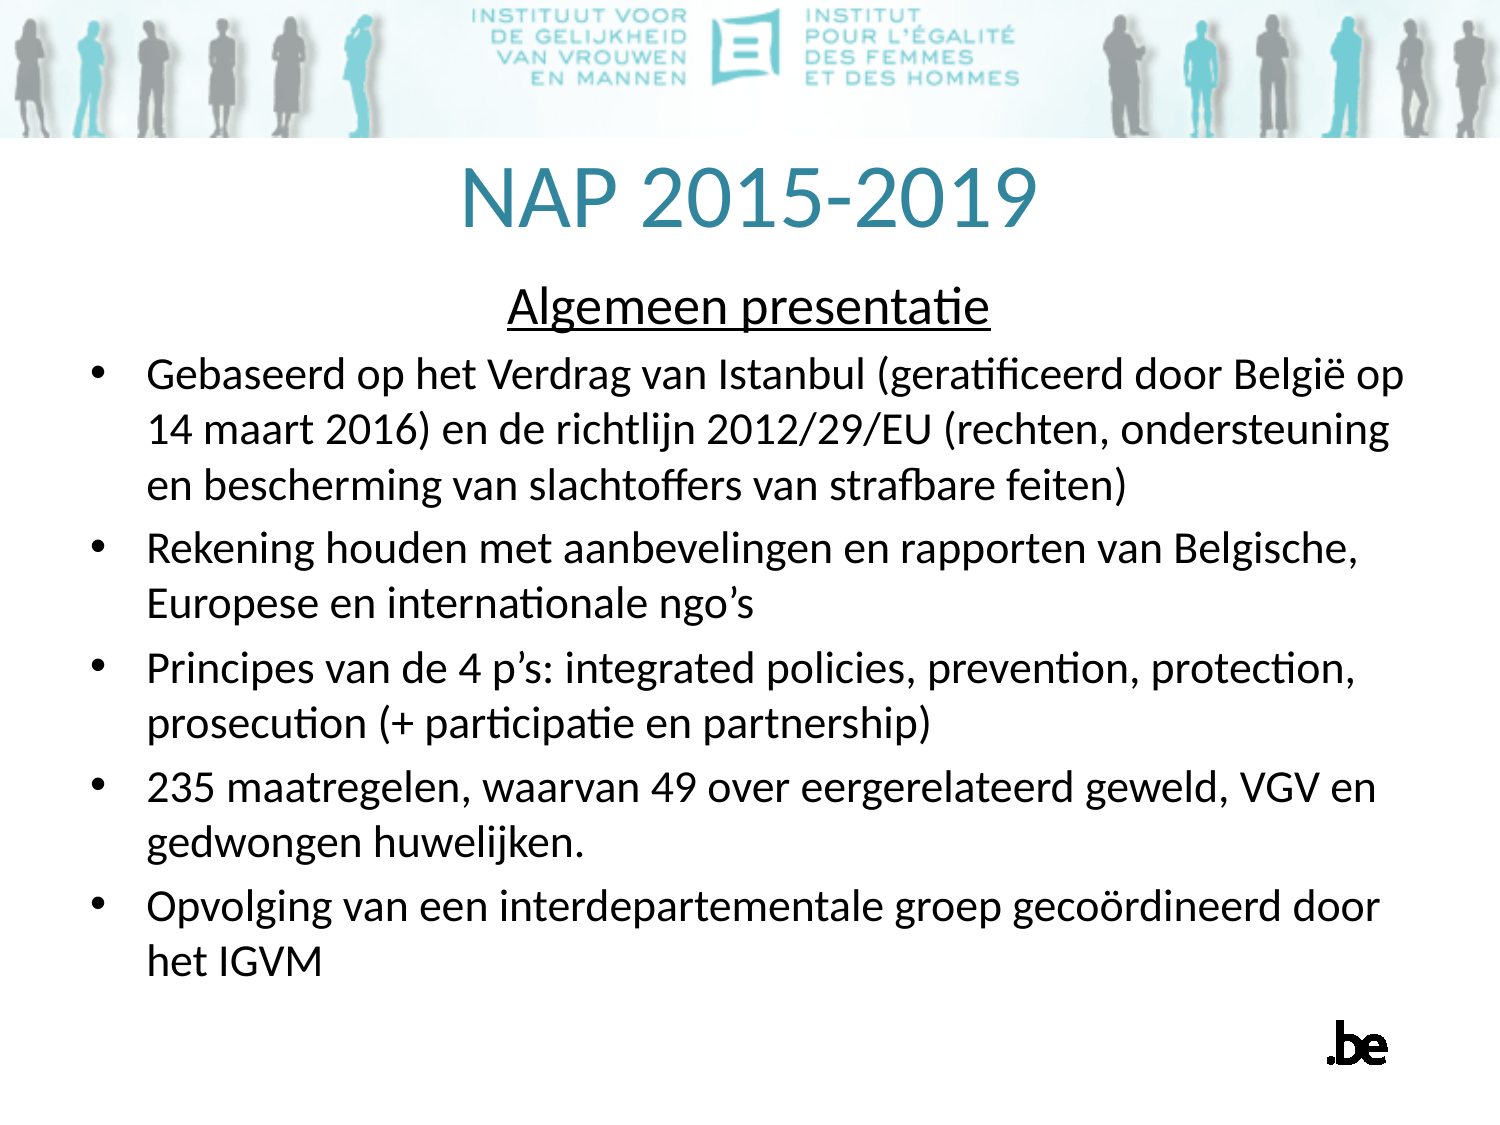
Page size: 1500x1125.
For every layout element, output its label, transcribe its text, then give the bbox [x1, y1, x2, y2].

list Algemeen presentatie Gebaseerd op het Verdrag van Istanbul (geratificeerd door België op 14 maart 2016) en de richtlijn 2012/29/EU (rechten, ondersteuning en bescherming van slachtoffers van strafbare feiten) Rekening houden met aanbevelingen en rapporten van Belgische, Europese en internationale ngo’s Principes van de 4 p’s: integrated policies, prevention, protection, prosecution (+ participatie en partnership) 235 maatregelen, waarvan 49 over eergerelateerd geweld, VGV en gedwongen huwelijken. Opvolging van een interdepartementale groep gecoördineerd door het IGVM [75, 262, 1424, 1005]
title NAP 2015-2019 [75, 125, 1425, 257]
picture [0, 0, 1500, 138]
